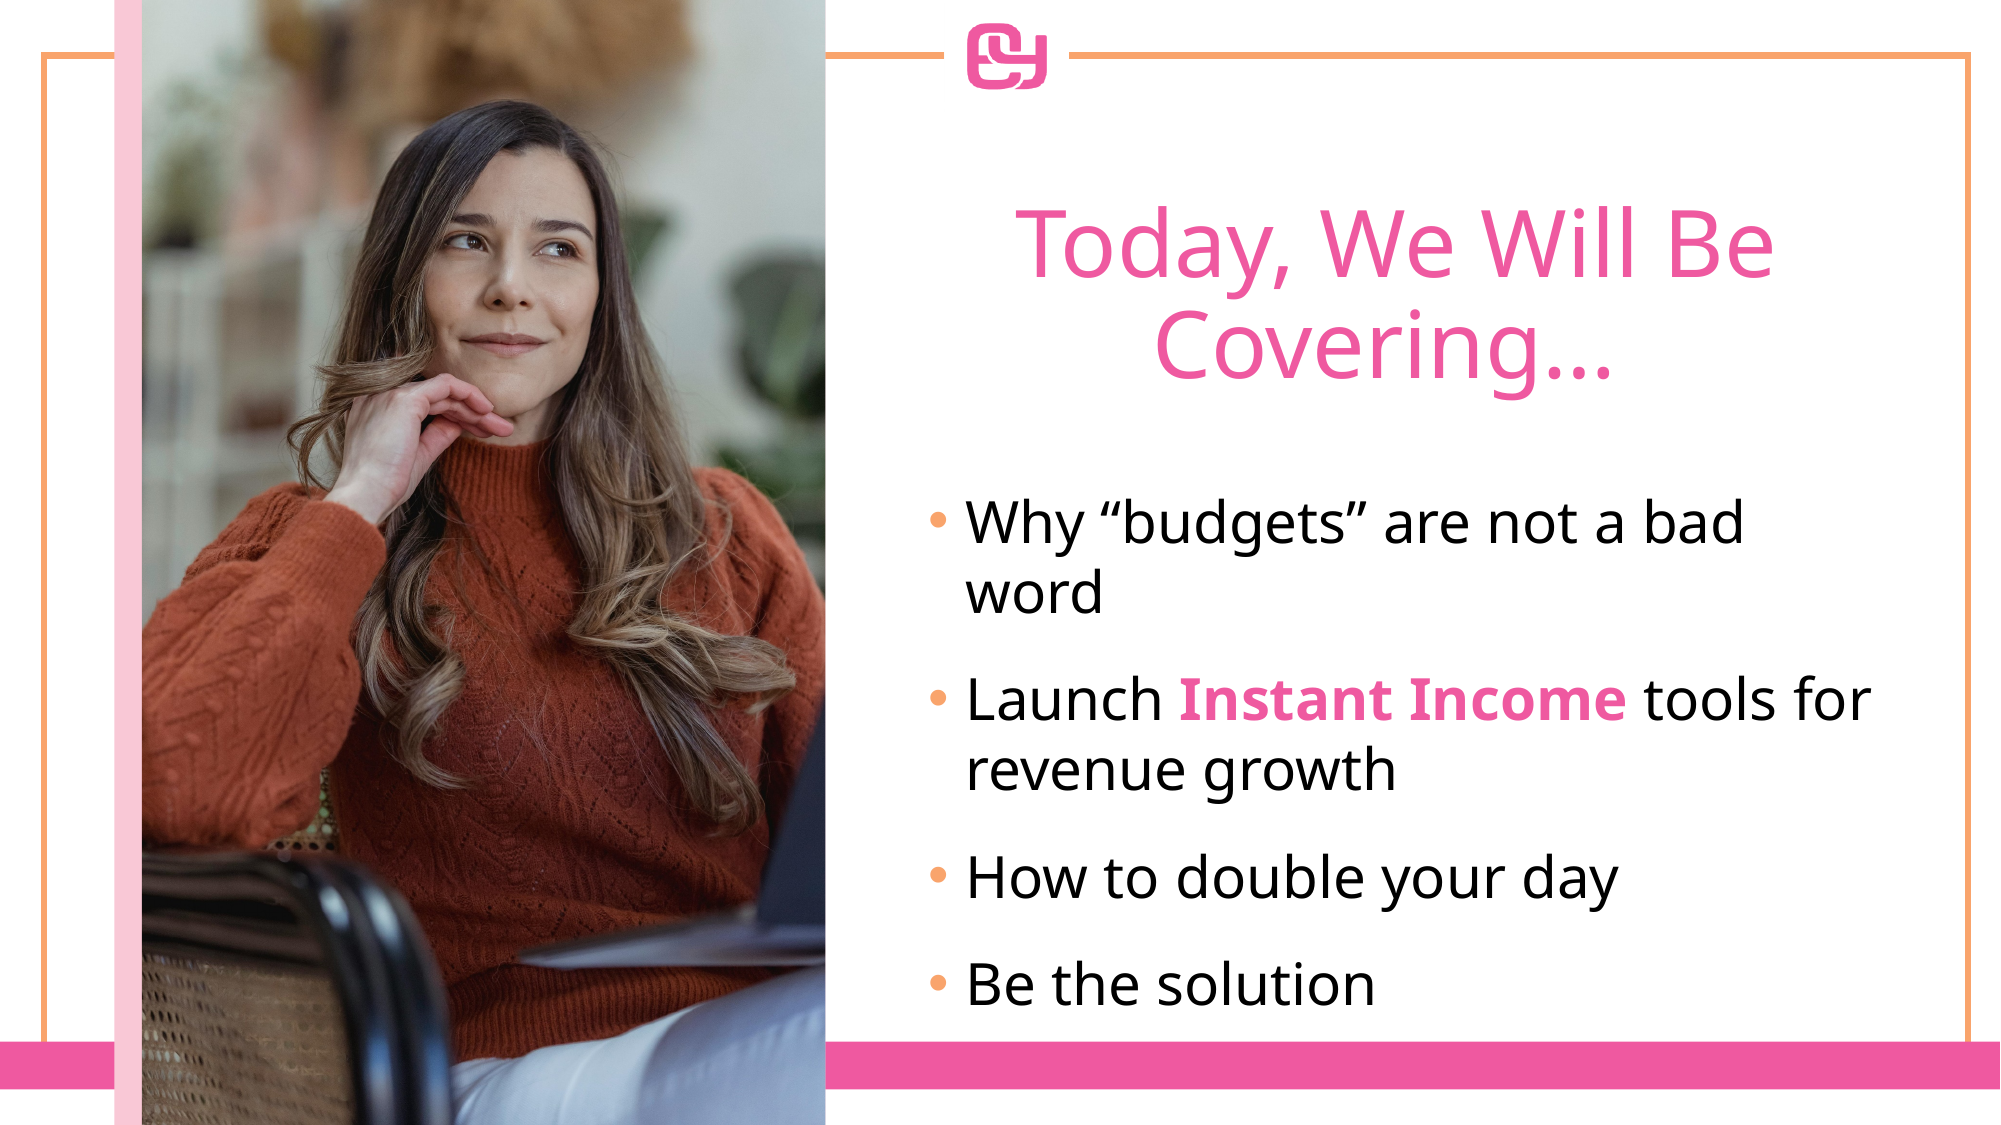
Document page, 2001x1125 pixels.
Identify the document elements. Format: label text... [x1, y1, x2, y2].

text_box Why “budgets” are not a bad word Launch Instant Income tools for revenue growth How to double your day Be the solution [913, 477, 1914, 1025]
title Today, We Will Be Covering… [913, 189, 1880, 407]
picture [141, 0, 826, 1125]
picture [944, 0, 1069, 112]
